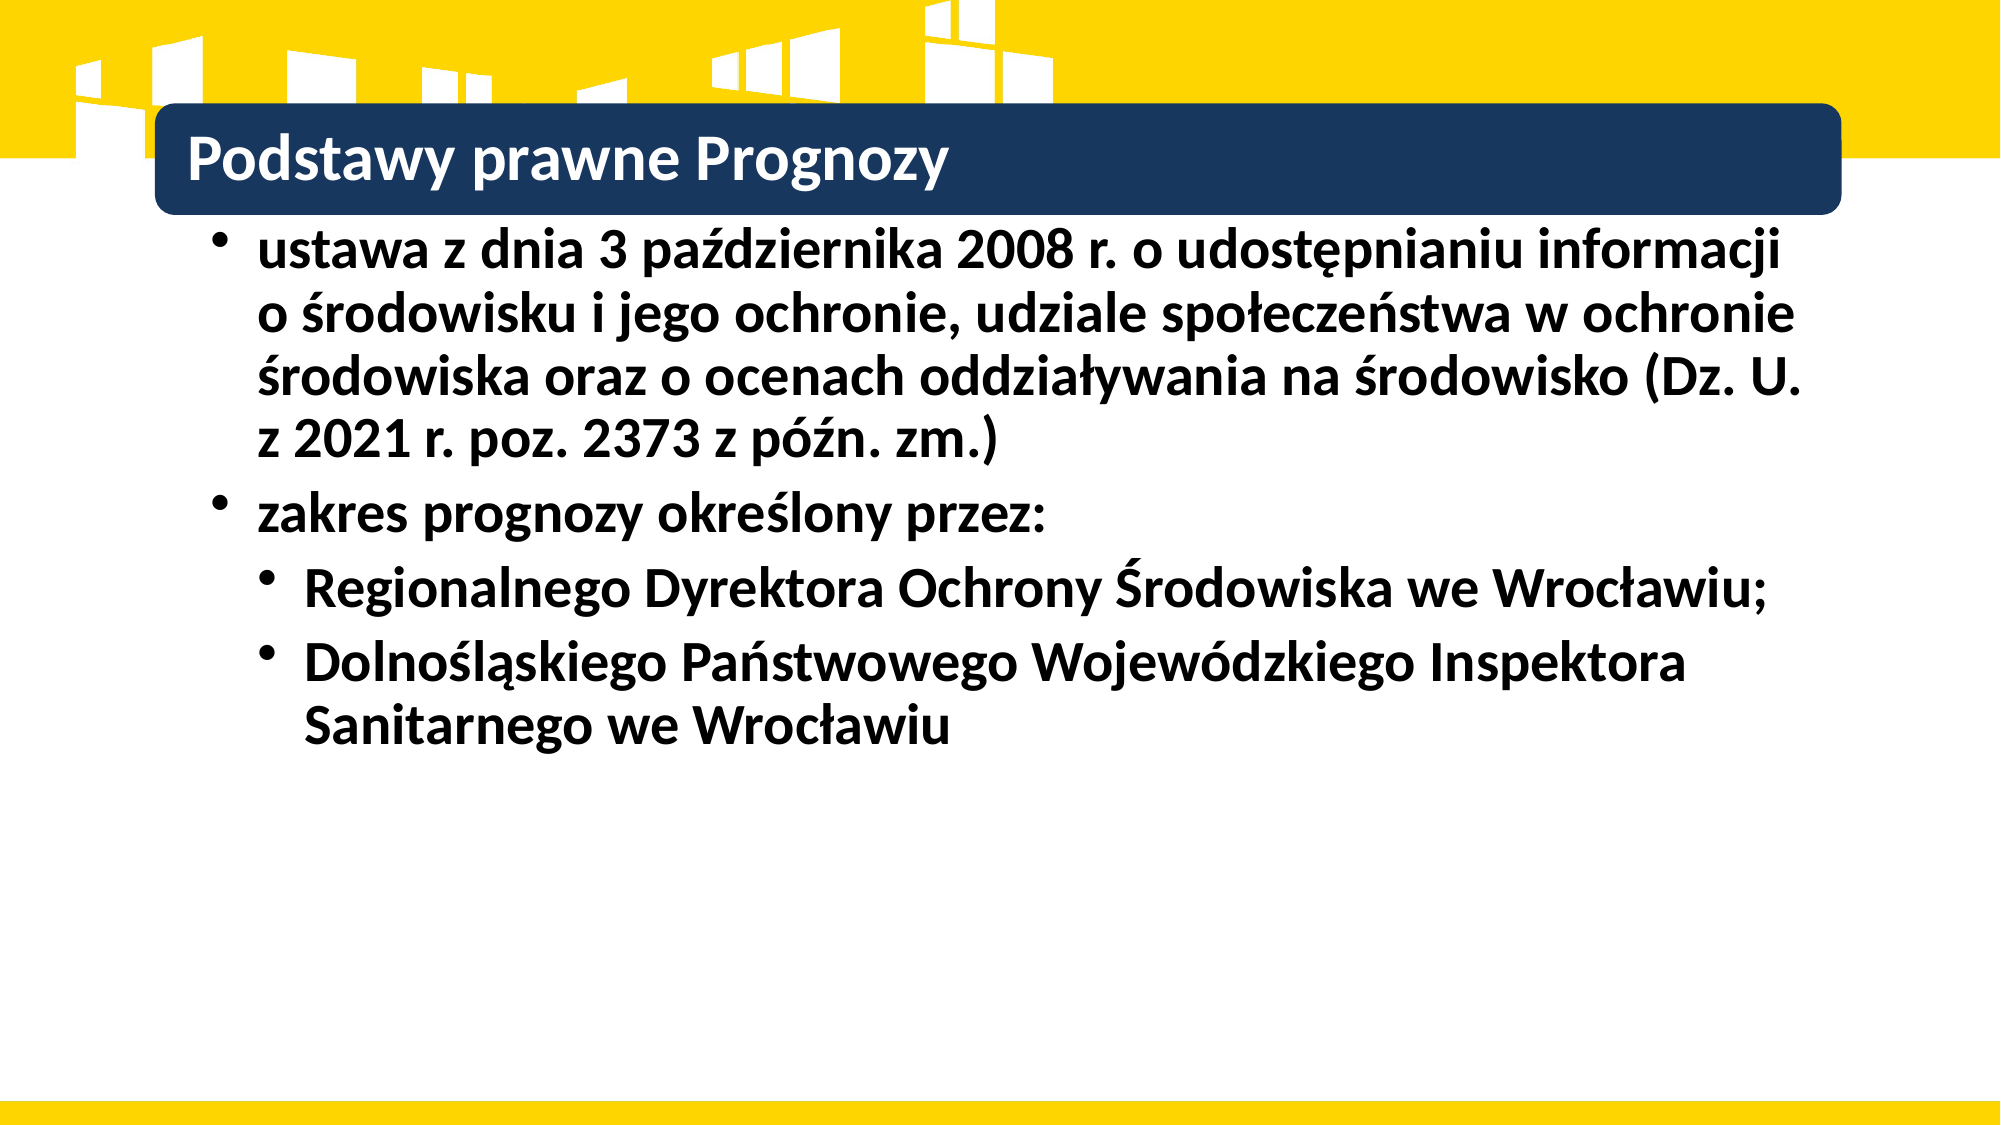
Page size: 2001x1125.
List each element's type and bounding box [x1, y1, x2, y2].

text_box [156, 0, 1840, 1046]
picture [0, 0, 2001, 1125]
